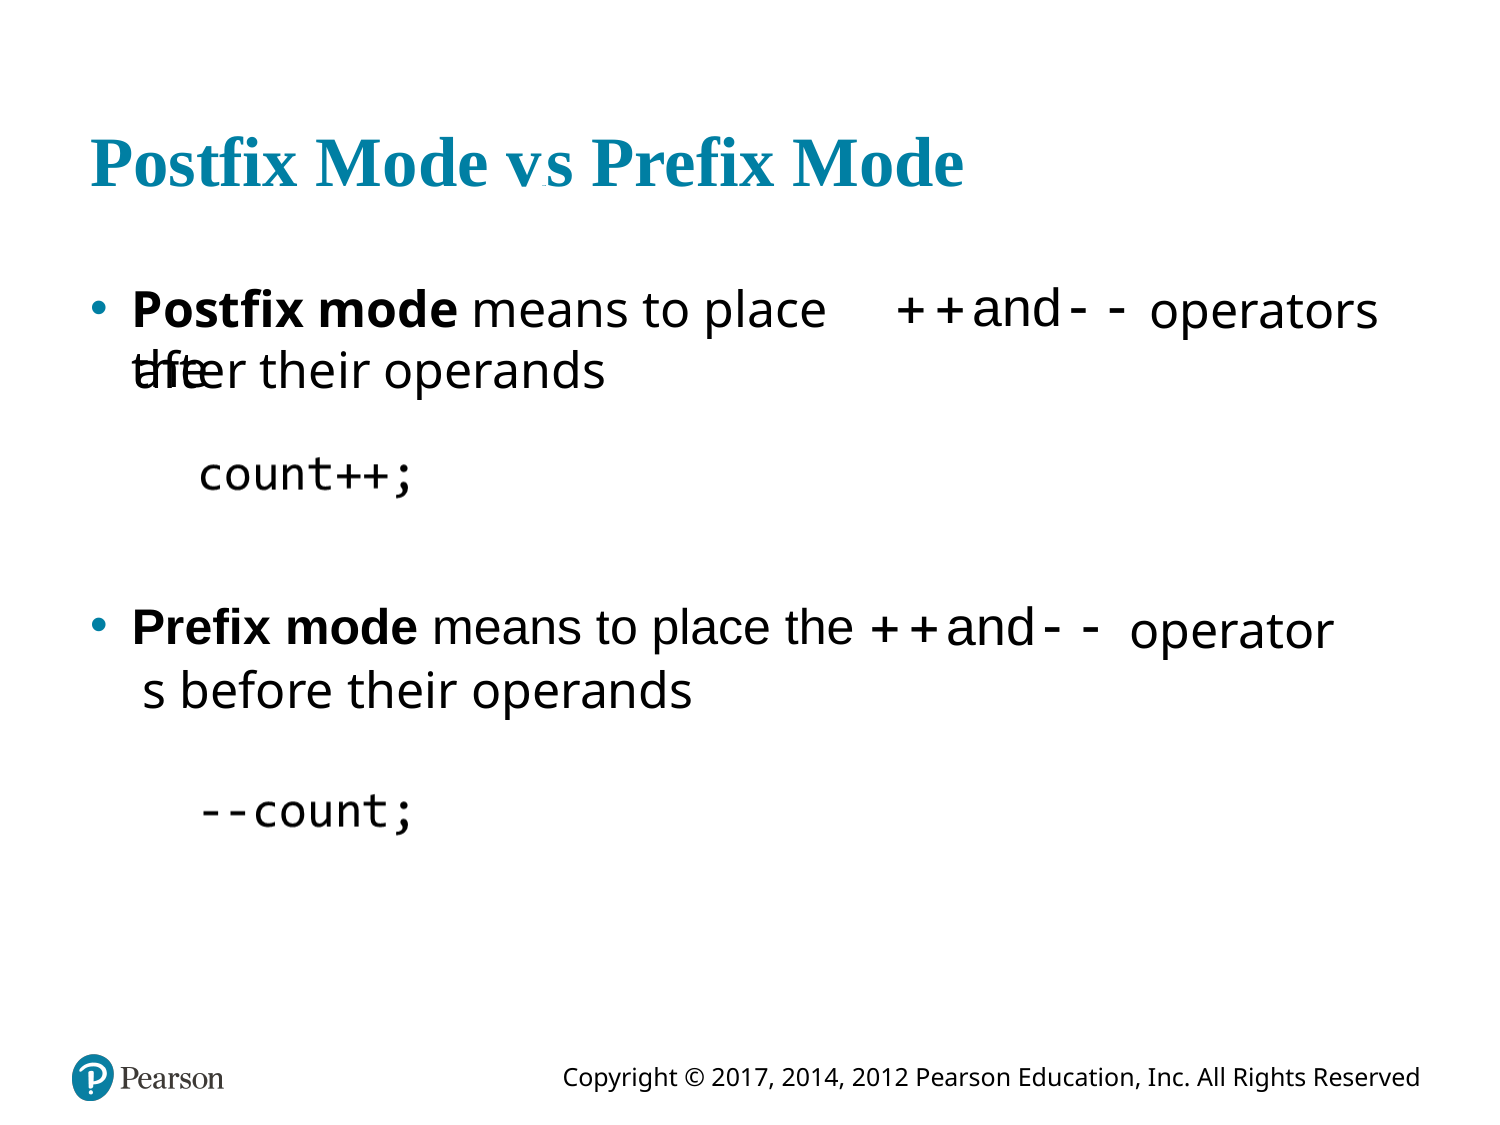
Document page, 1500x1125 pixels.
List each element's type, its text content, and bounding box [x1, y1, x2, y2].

list Postfix mode means to place the [75, 659, 911, 931]
picture [72, 1087, 83, 1101]
picture [80, 1063, 106, 1088]
list Postfix mode means to place the [75, 401, 911, 583]
list Prefix mode means to place the [75, 579, 888, 659]
title Postfix Mode versus Prefix Mode [75, 0, 1425, 216]
picture [72, 1054, 88, 1070]
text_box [887, 277, 1147, 341]
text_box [860, 596, 1121, 660]
list operators before their operands [127, 583, 1374, 731]
picture [98, 1054, 224, 1101]
picture [166, 427, 449, 534]
picture [166, 764, 449, 870]
list operators after their operands [75, 263, 1425, 401]
